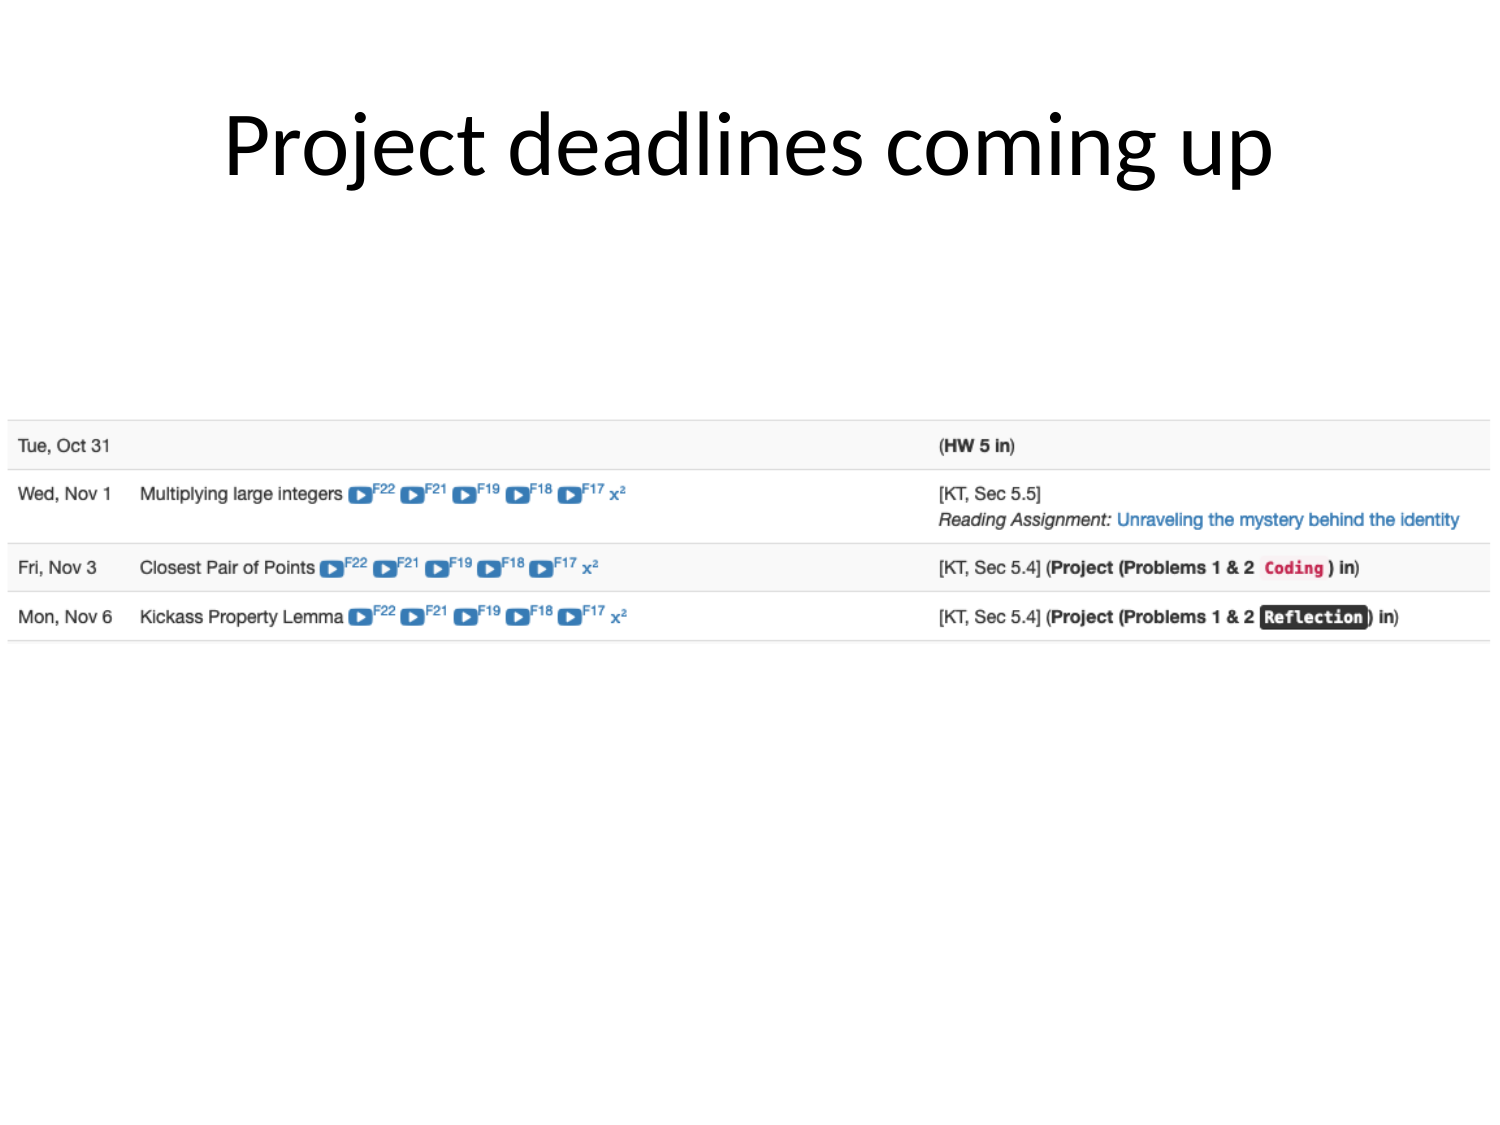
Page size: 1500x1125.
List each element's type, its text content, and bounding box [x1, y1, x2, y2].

title Project deadlines coming up [75, 45, 1425, 233]
picture [0, 412, 1498, 645]
